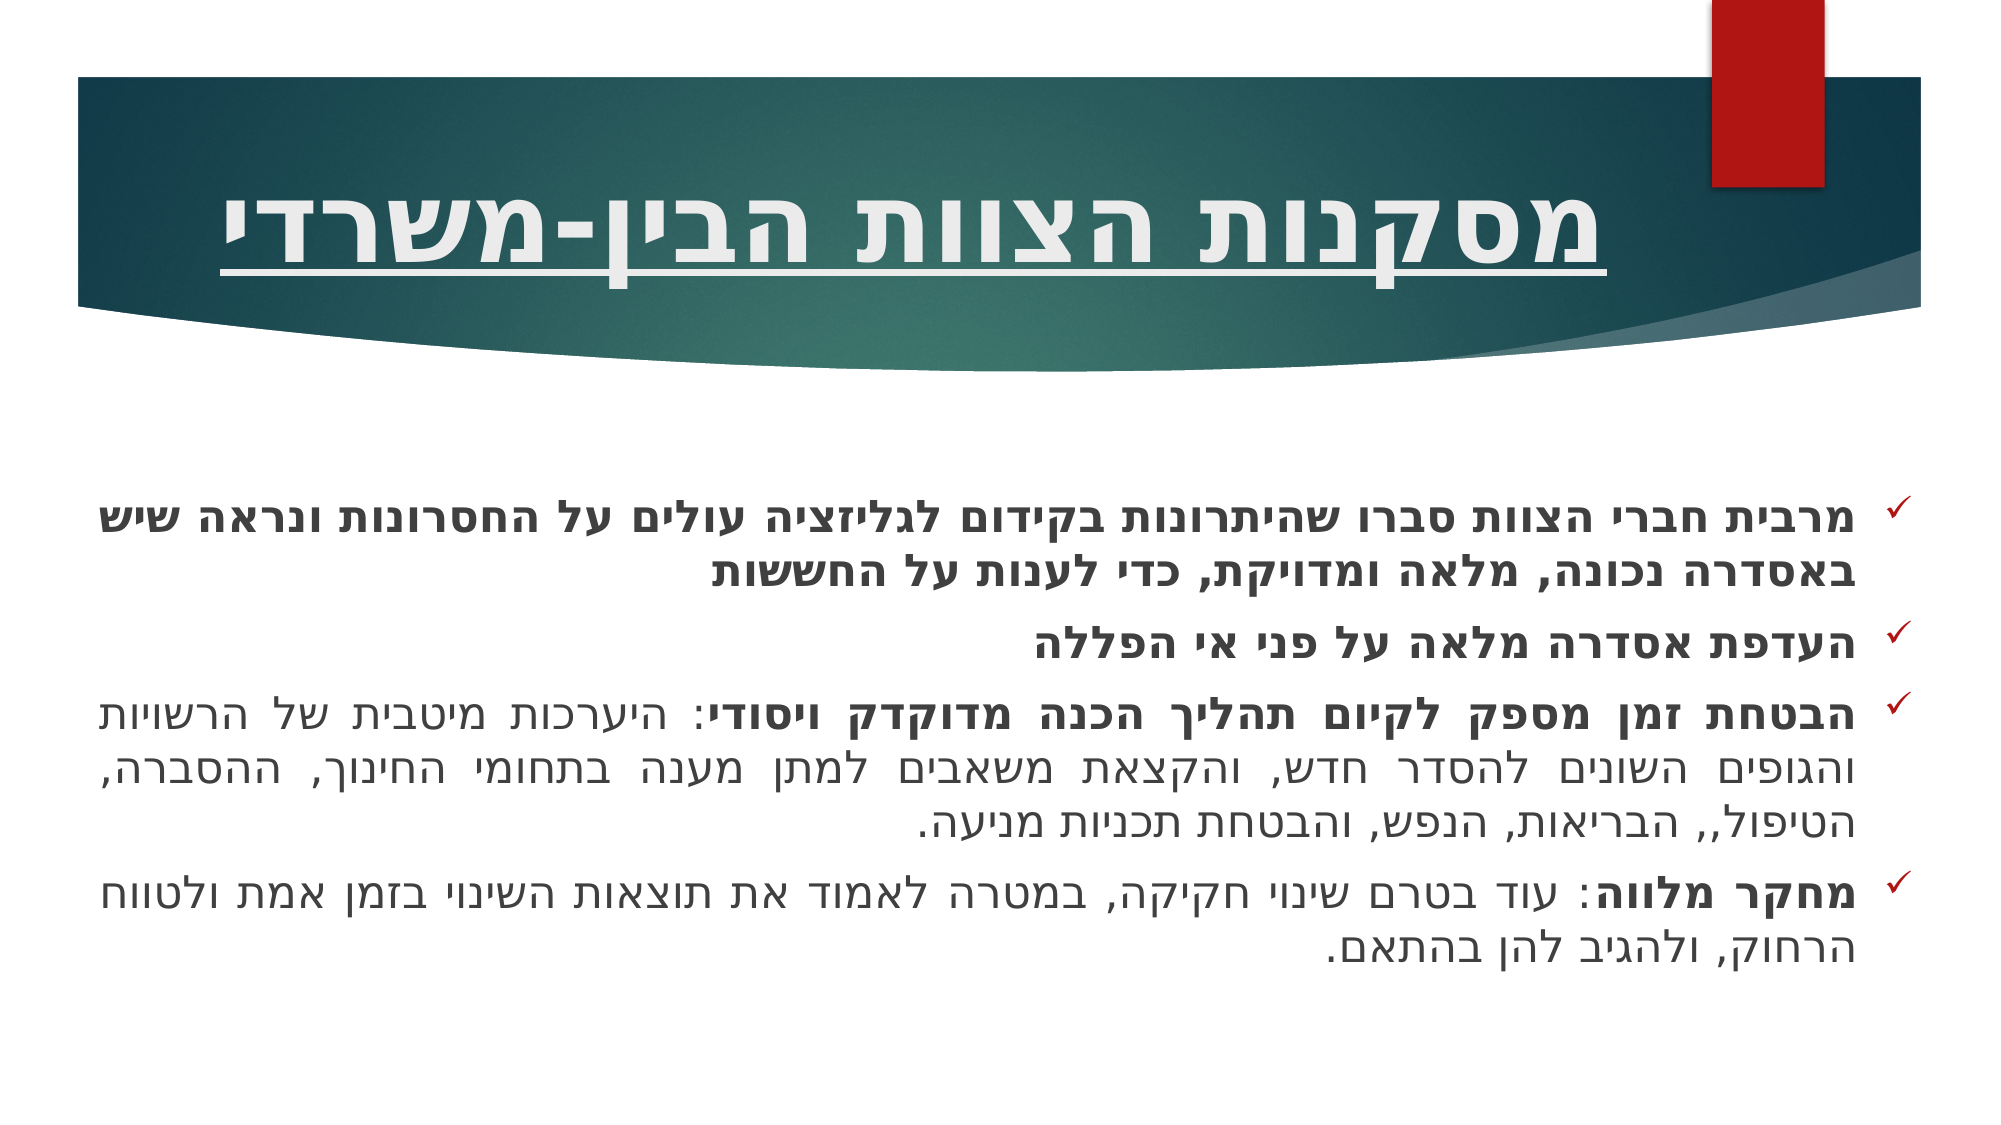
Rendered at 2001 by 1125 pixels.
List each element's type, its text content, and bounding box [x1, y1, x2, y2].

title מסקנות הצוות הבין-משרדי [189, 159, 1638, 276]
list מרבית חברי הצוות סברו שהיתרונות בקידום לגליזציה עולים על החסרונות ונראה שיש באסדרה נכונה, מלאה ומדויקת, כדי לענות על החששות העדפת אסדרה מלאה על פני אי הפללה הבטחת זמן מספק לקיום תהליך הכנה מדוקדק ויסודי: היערכות מיטבית של הרשויות והגופים השונים להסדר חדש, והקצאת משאבים למתן מענה בתחומי החינוך, ההסברה, הטיפול,, הבריאות, הנפש, והבטחת תכניות מניעה. מחקר מלווה: עוד בטרם שינוי חקיקה, במטרה לאמוד את תוצאות השינוי בזמן אמת ולטווח הרחוק, ולהגיב להן בהתאם. [84, 405, 1924, 1100]
